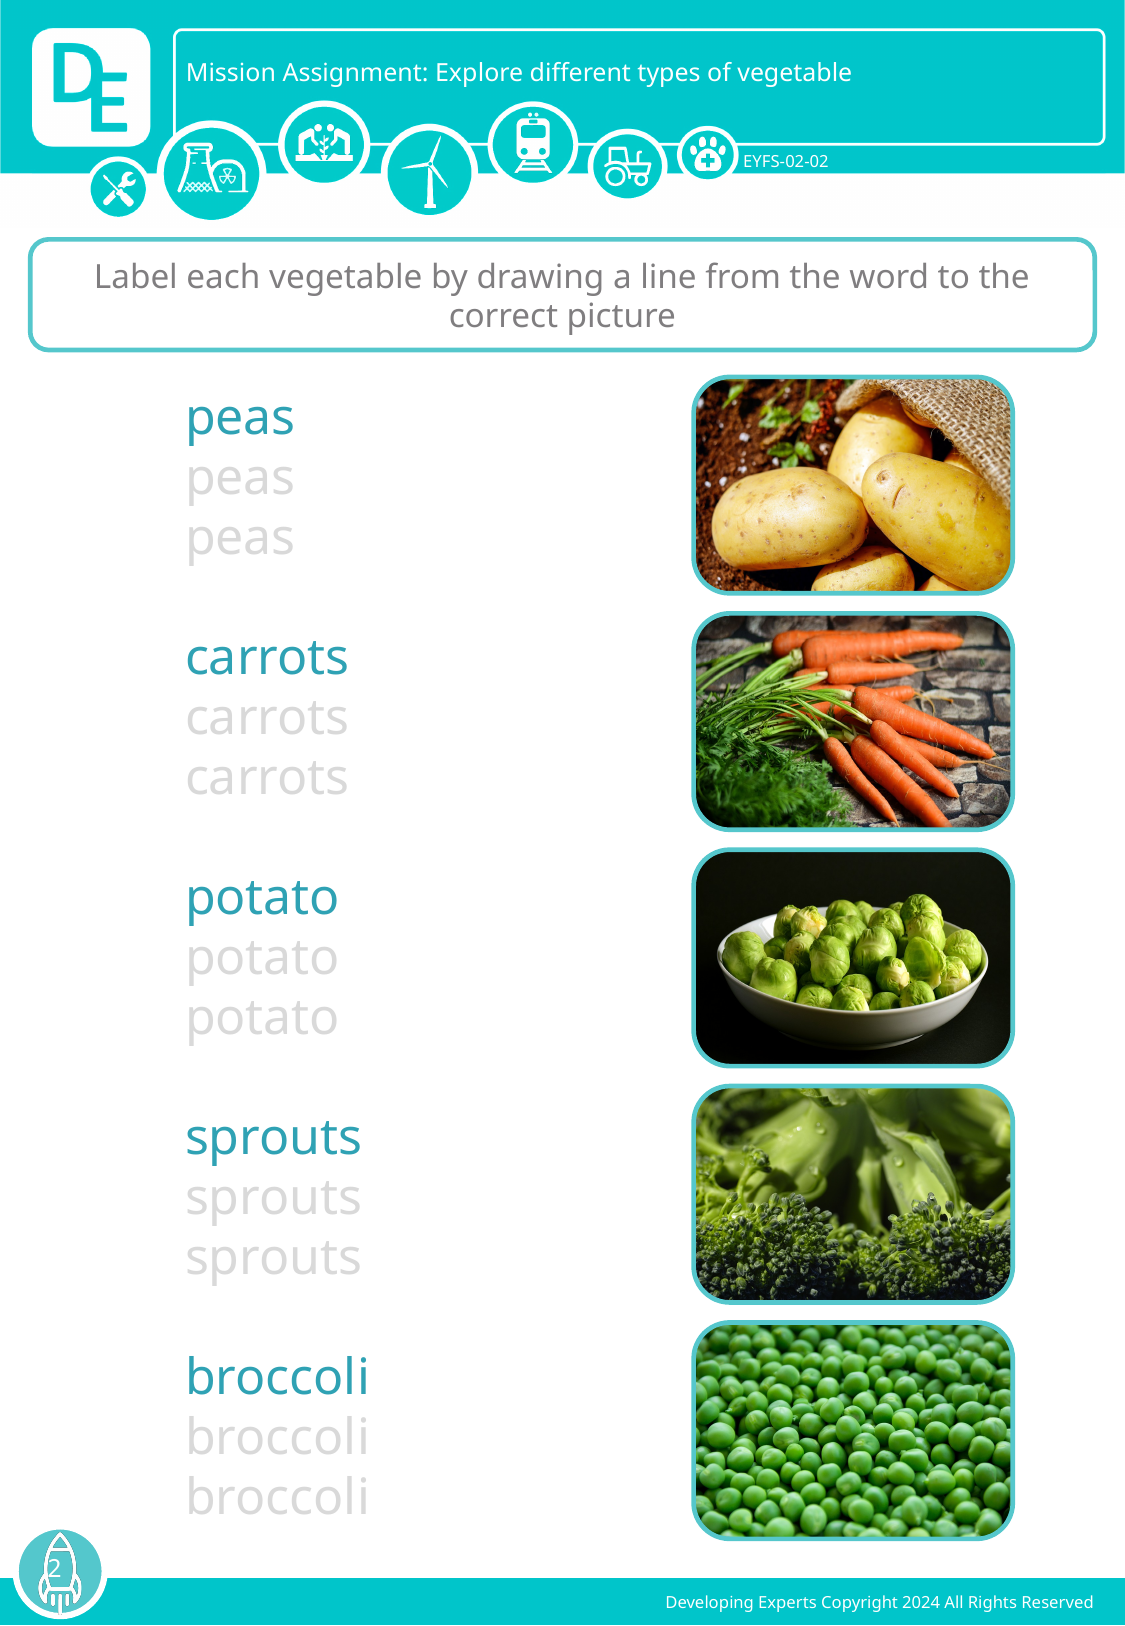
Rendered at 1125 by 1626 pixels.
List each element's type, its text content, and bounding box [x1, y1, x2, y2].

text_box Label each vegetable by drawing a line from the word to the correct picture [29, 238, 1096, 352]
picture [693, 376, 1013, 594]
text_box peas peas peas carrots carrots carrots potato potato potato sprouts sprouts sprouts broccoli broccoli broccoli [171, 377, 432, 1532]
picture [693, 1086, 1013, 1303]
picture [0, 1532, 1125, 1625]
picture [693, 613, 1013, 830]
text_box [14, 1525, 106, 1578]
picture [693, 849, 1013, 1067]
picture [693, 1322, 1013, 1539]
picture [0, 0, 1125, 228]
